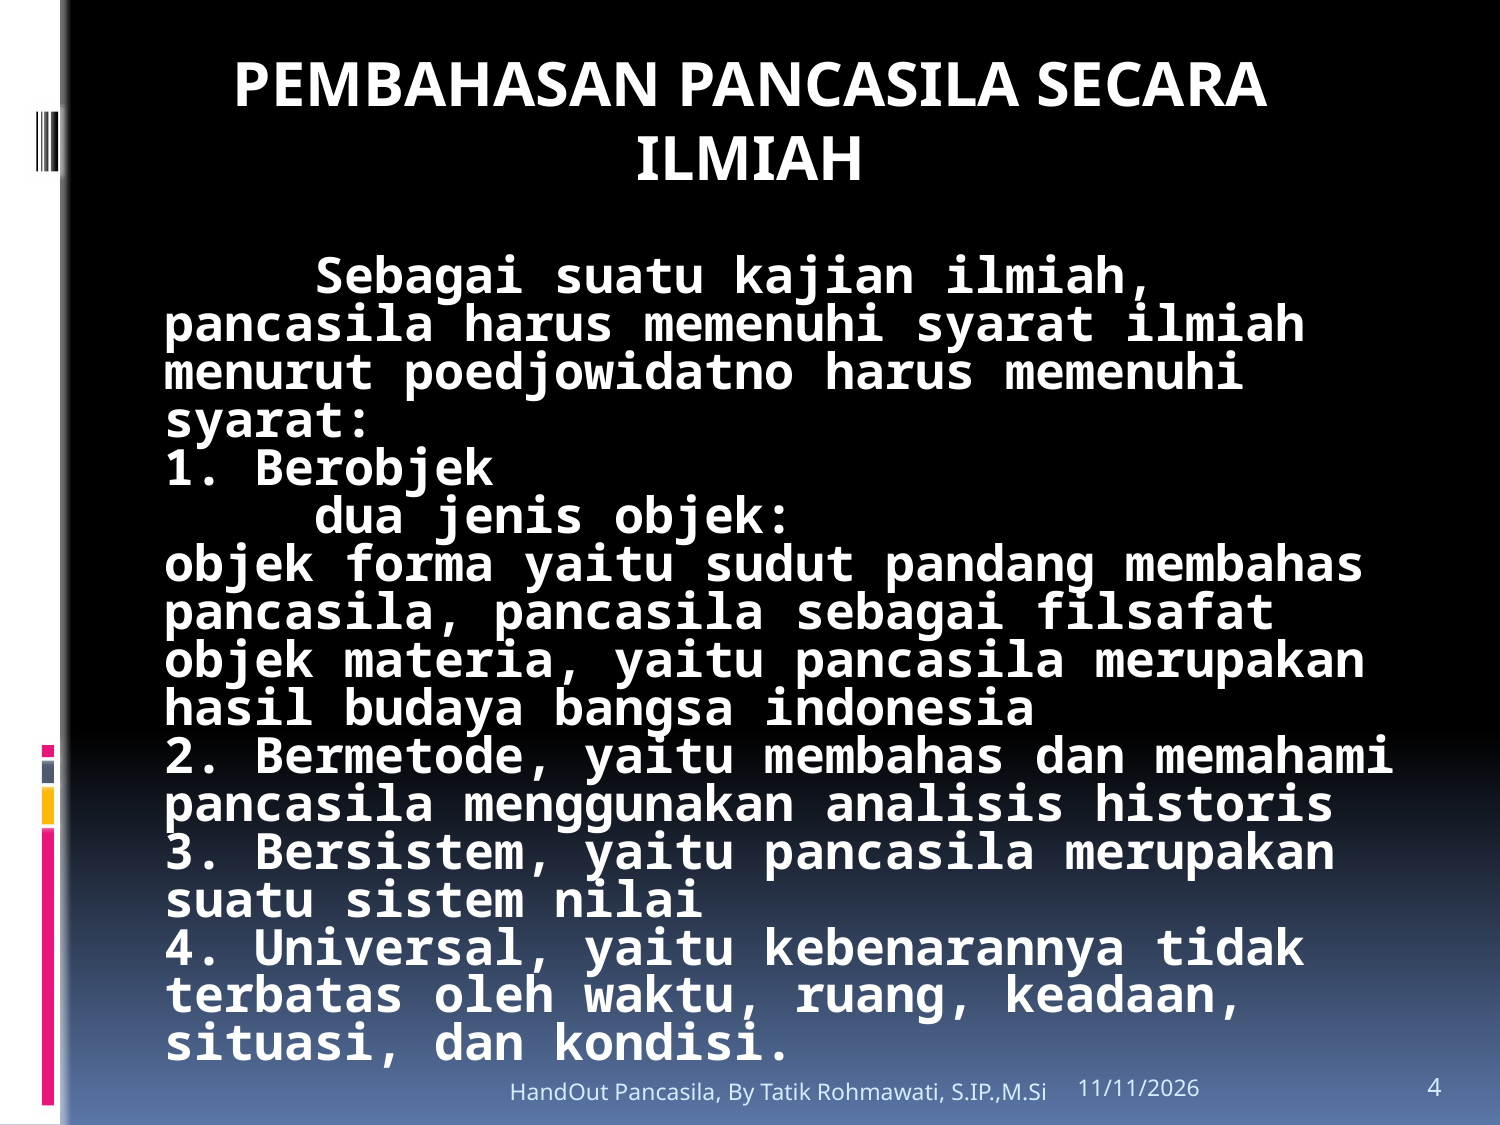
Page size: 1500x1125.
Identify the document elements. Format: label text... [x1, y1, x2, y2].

footer HandOut Pancasila, By Tatik Rohmawati, S.IP.,M.Si [150, 1052, 1063, 1113]
slide_number 4 [1412, 1052, 1488, 1113]
title Sebagai suatu kajian ilmiah, pancasila harus memenuhi syarat ilmiah menurut poedjowidatno harus memenuhi syarat: 1. Berobjek dua jenis objek: objek forma yaitu sudut pandang membahas pancasila, pancasila sebagai filsafat objek materia, yaitu pancasila merupakan hasil budaya bangsa indonesia 2. Bermetode, yaitu membahas dan memahami pancasila menggunakan analisis historis 3. Bersistem, yaitu pancasila merupakan suatu sistem nilai 4. Universal, yaitu kebenarannya tidak terbatas oleh waktu, ruang, keadaan, situasi, dan kondisi. [150, 200, 1425, 1037]
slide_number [1063, 1052, 1412, 1113]
subtitle PEMBAHASAN PANCASILA SECARA ILMIAH [112, 37, 1388, 200]
